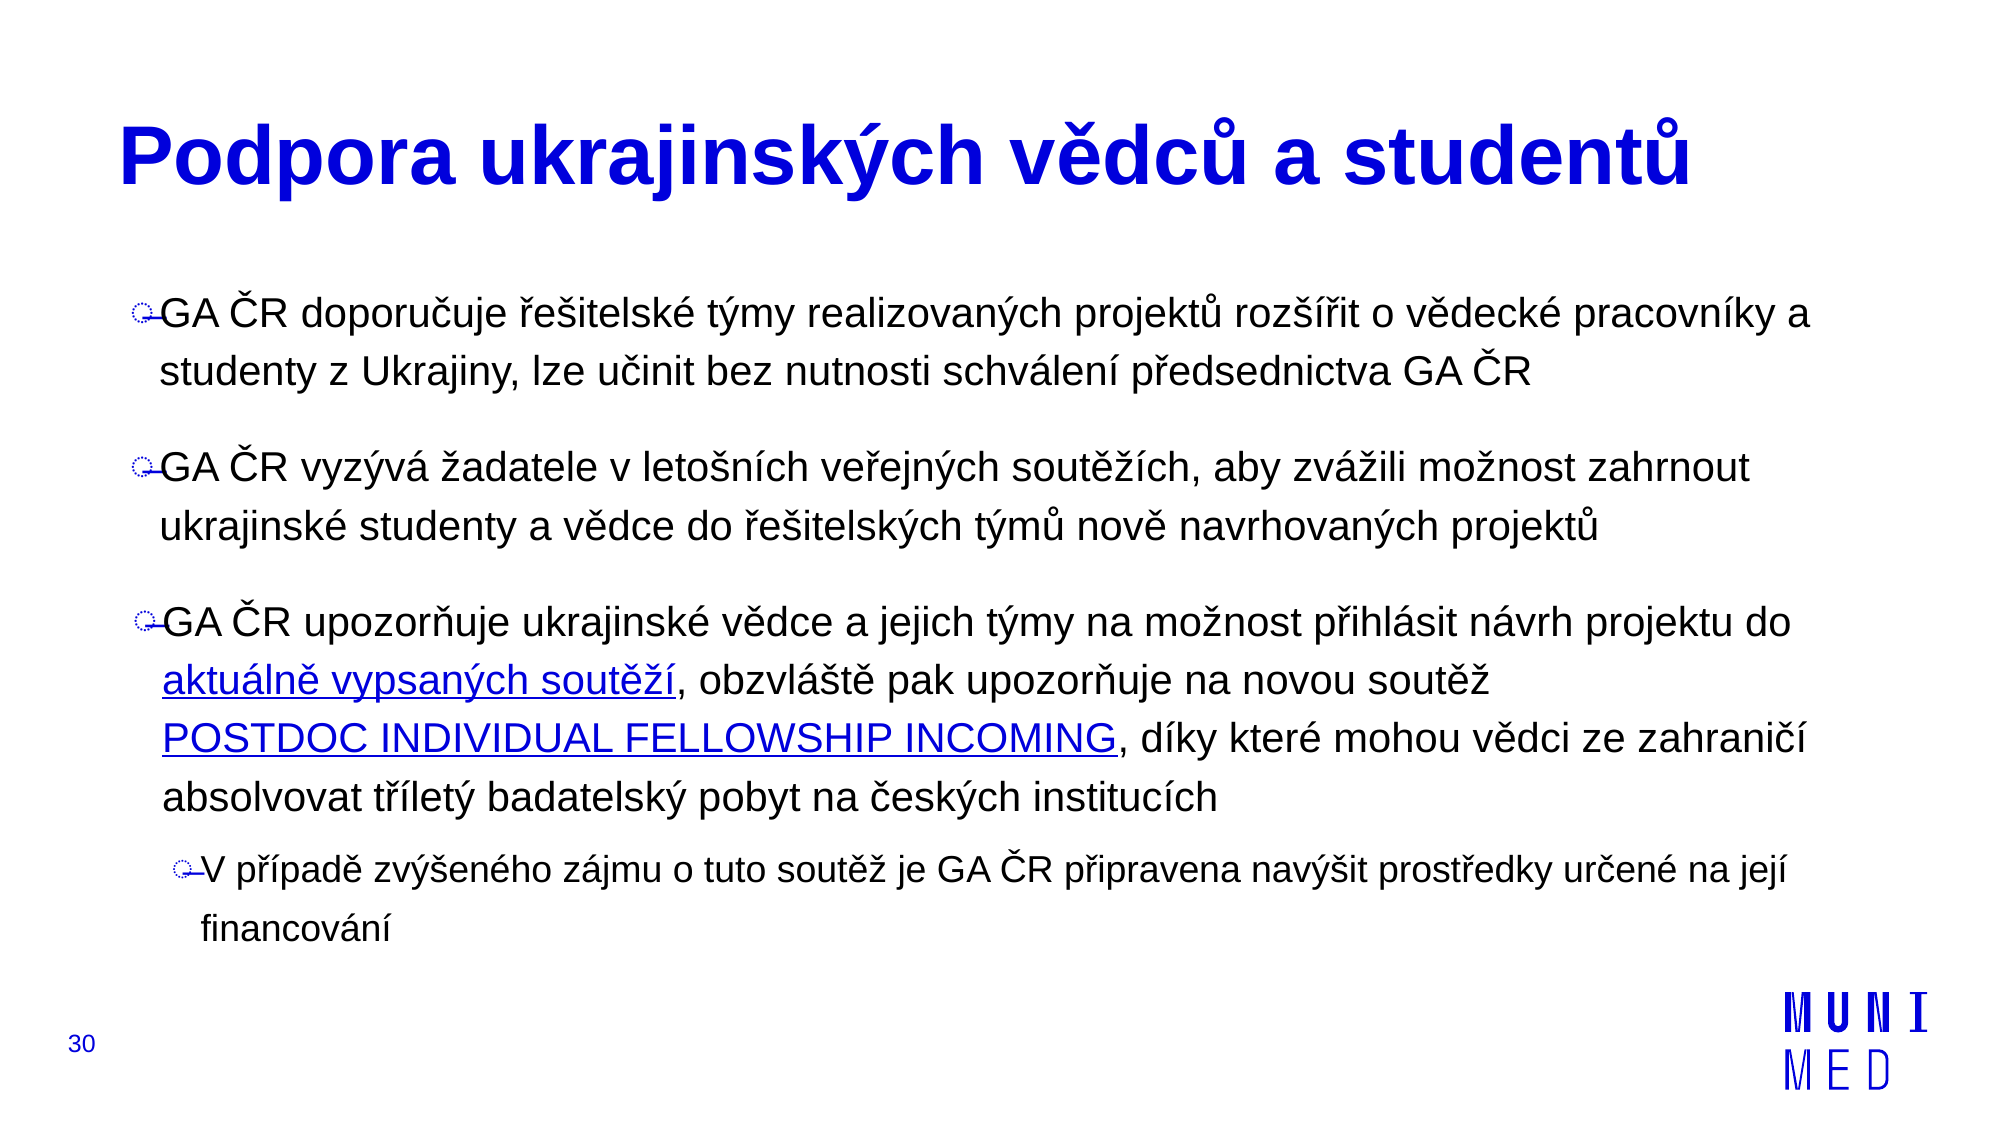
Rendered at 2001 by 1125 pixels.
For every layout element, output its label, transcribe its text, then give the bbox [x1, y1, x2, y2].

title Podpora ukrajinských vědců a studentů [118, 118, 1883, 193]
slide_number 30 [67, 1021, 110, 1063]
list GA ČR doporučuje řešitelské týmy realizovaných projektů rozšířit o vědecké pracovníky a studenty z Ukrajiny, lze učinit bez nutnosti schválení předsednictva GA ČR GA ČR vyzývá žadatele v letošních veřejných soutěžích, aby zvážili možnost zahrnout ukrajinské studenty a vědce do řešitelských týmů nově navrhovaných projektů GA ČR upozorňuje ukrajinské vědce a jejich týmy na možnost přihlásit návrh projektu do aktuálně vypsaných soutěží, obzvláště pak upozorňuje na novou soutěž POSTDOC INDIVIDUAL FELLOWSHIP INCOMING, díky které mohou vědci ze zahraničí absolvovat tříletý badatelský pobyt na českých institucích V případě zvýšeného zájmu o tuto soutěž je GA ČR připravena navýšit prostředky určené na její financování [118, 277, 1883, 957]
